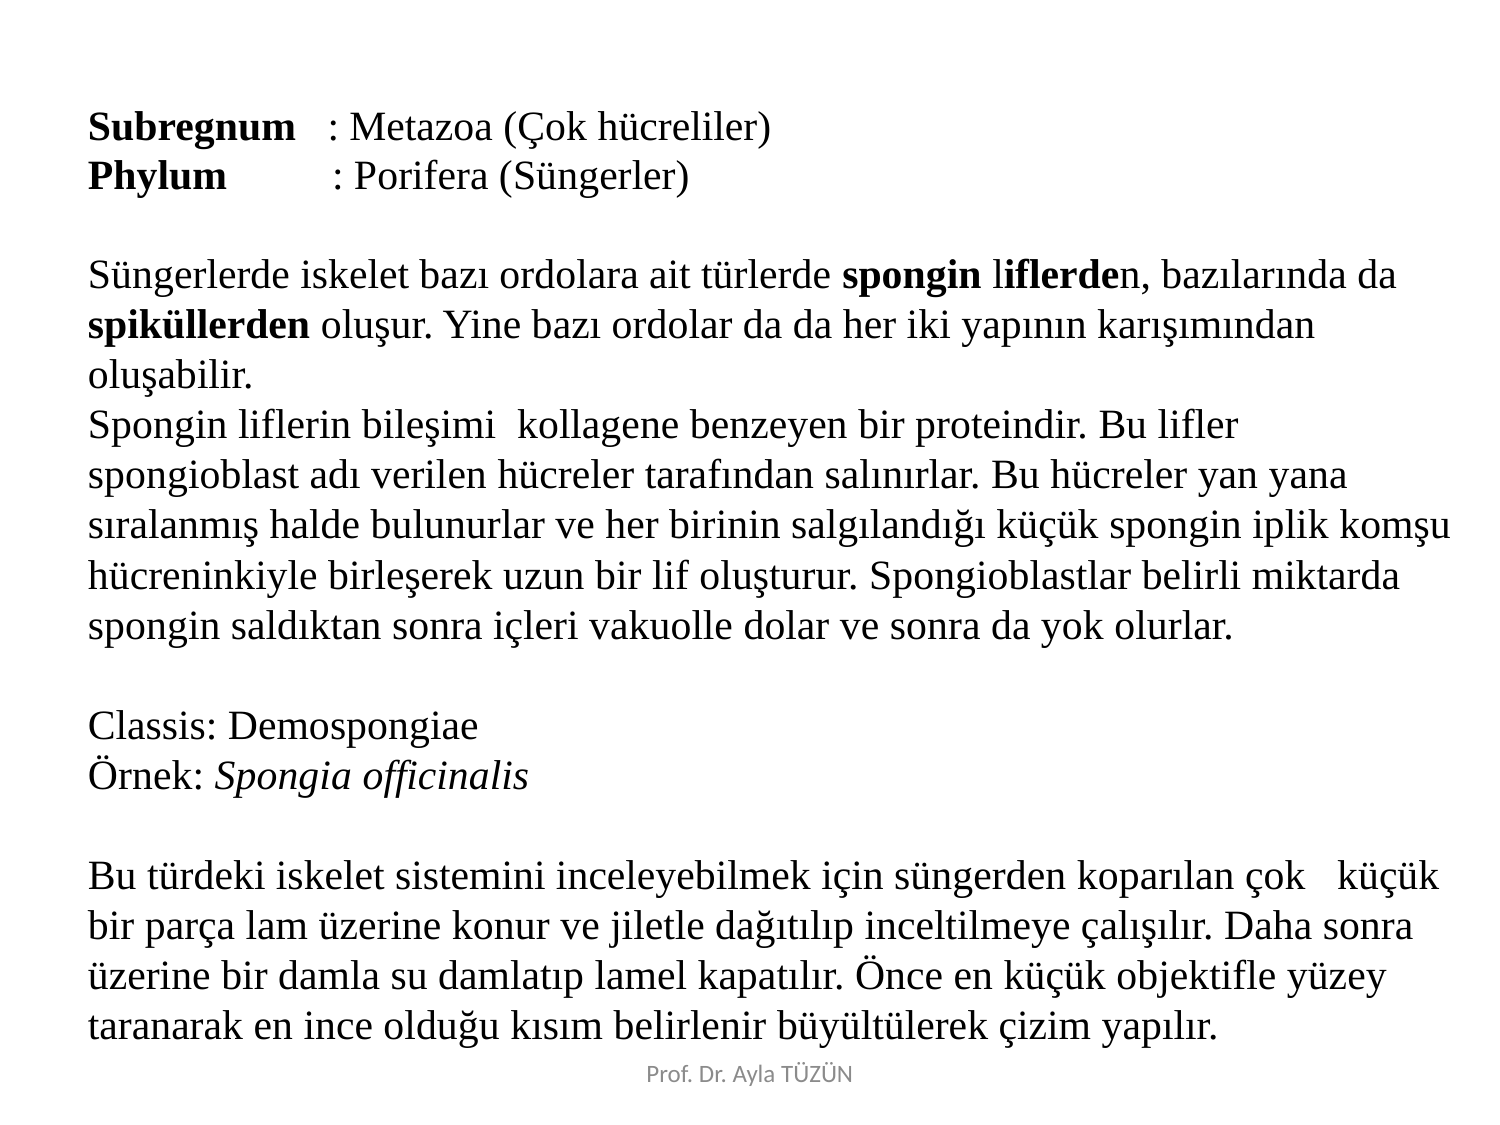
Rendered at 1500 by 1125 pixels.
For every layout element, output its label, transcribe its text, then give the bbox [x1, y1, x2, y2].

text_box Subregnum : Metazoa (Çok hücreliler) Phylum : Porifera (Süngerler) [73, 90, 989, 239]
text_box Süngerlerde iskelet bazı ordolara ait türlerde spongin liflerden, bazılarında da spiküllerden oluşur. Yine bazı ordolar da da her iki yapının karışımından oluşabilir. Spongin liflerin bileşimi kollagene benzeyen bir proteindir. Bu lifler spongioblast adı verilen hücreler tarafından salınırlar. Bu hücreler yan yana sıralanmış halde bulunurlar ve her birinin salgılandığı küçük spongin iplik komşu hücreninkiyle birleşerek uzun bir lif oluşturur. Spongioblastlar belirli miktarda spongin saldıktan sonra içleri vakuolle dolar ve sonra da yok olurlar. Classis: Demospongiae Örnek: Spongia officinalis Bu türdeki iskelet sistemini inceleyebilmek için süngerden koparılan çok küçük bir parça lam üzerine konur ve jiletle dağıtılıp inceltilmeye çalışılır. Daha sonra üzerine bir damla su damlatıp lamel kapatılır. Önce en küçük objektifle yüzey taranarak en ince olduğu kısım belirlenir büyültülerek çizim yapılır. [73, 239, 1471, 1055]
footer Prof. Dr. Ayla TÜZÜN [512, 1042, 988, 1103]
